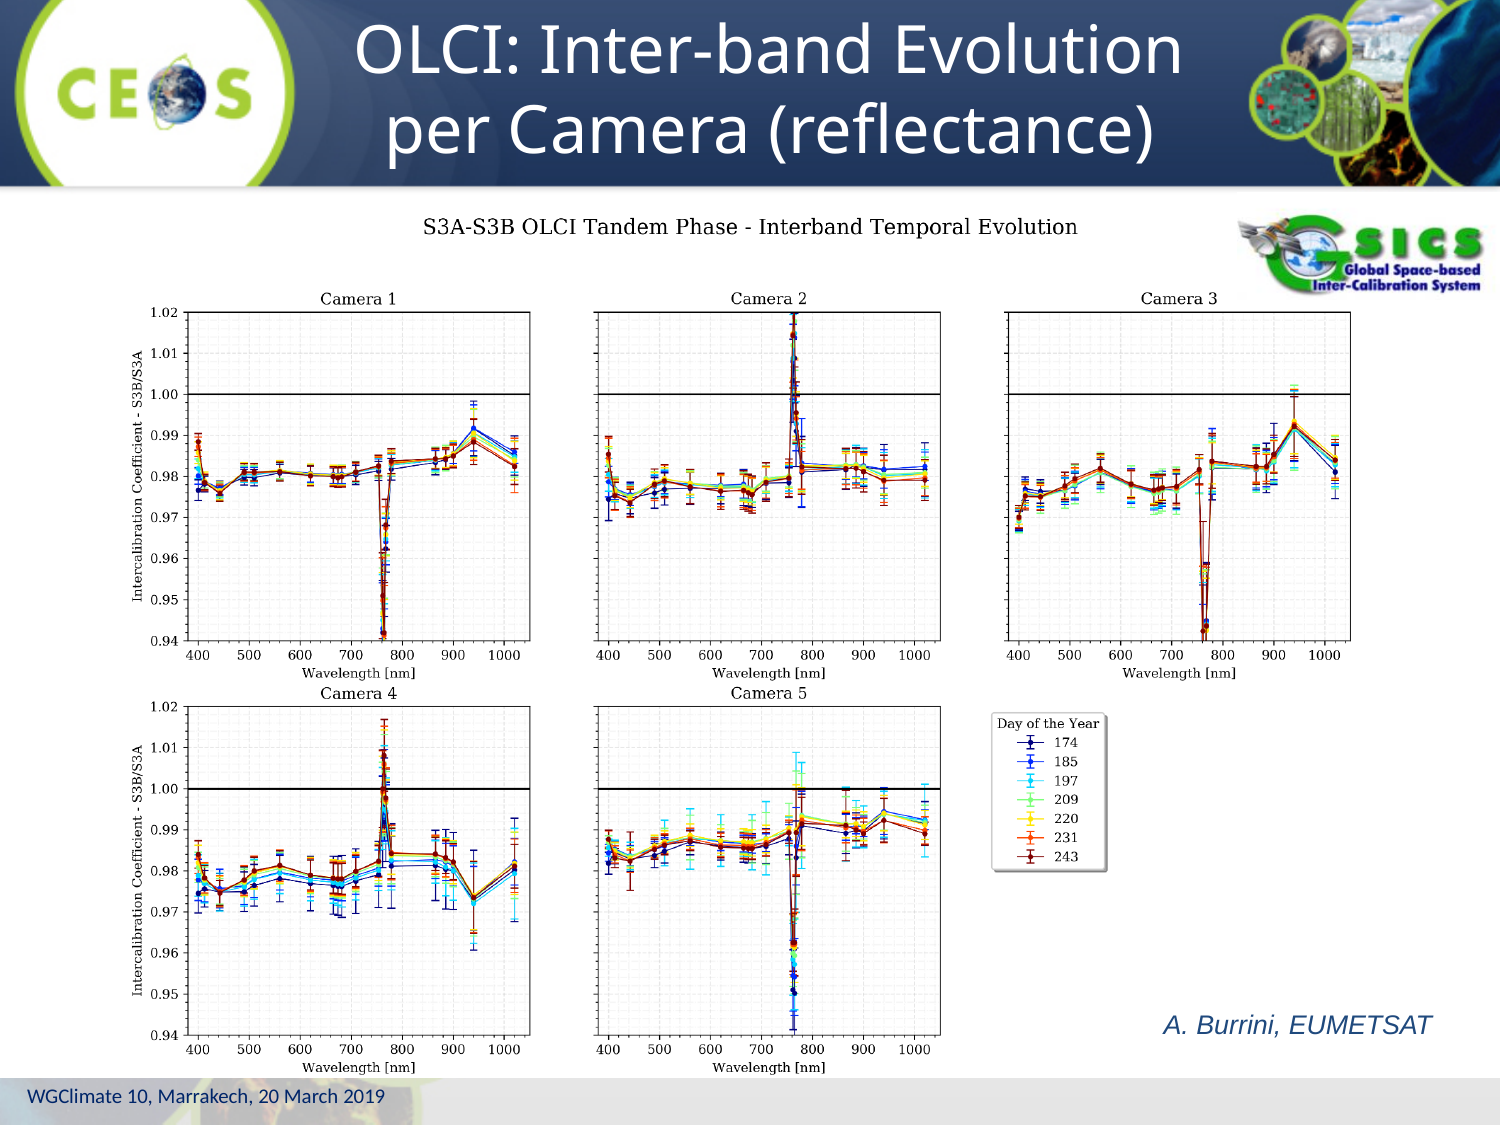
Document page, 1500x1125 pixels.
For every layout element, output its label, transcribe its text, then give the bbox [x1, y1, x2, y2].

picture [0, 0, 1500, 1125]
title OLCI: Inter-band Evolution per Camera (reflectance) [275, 0, 1238, 141]
